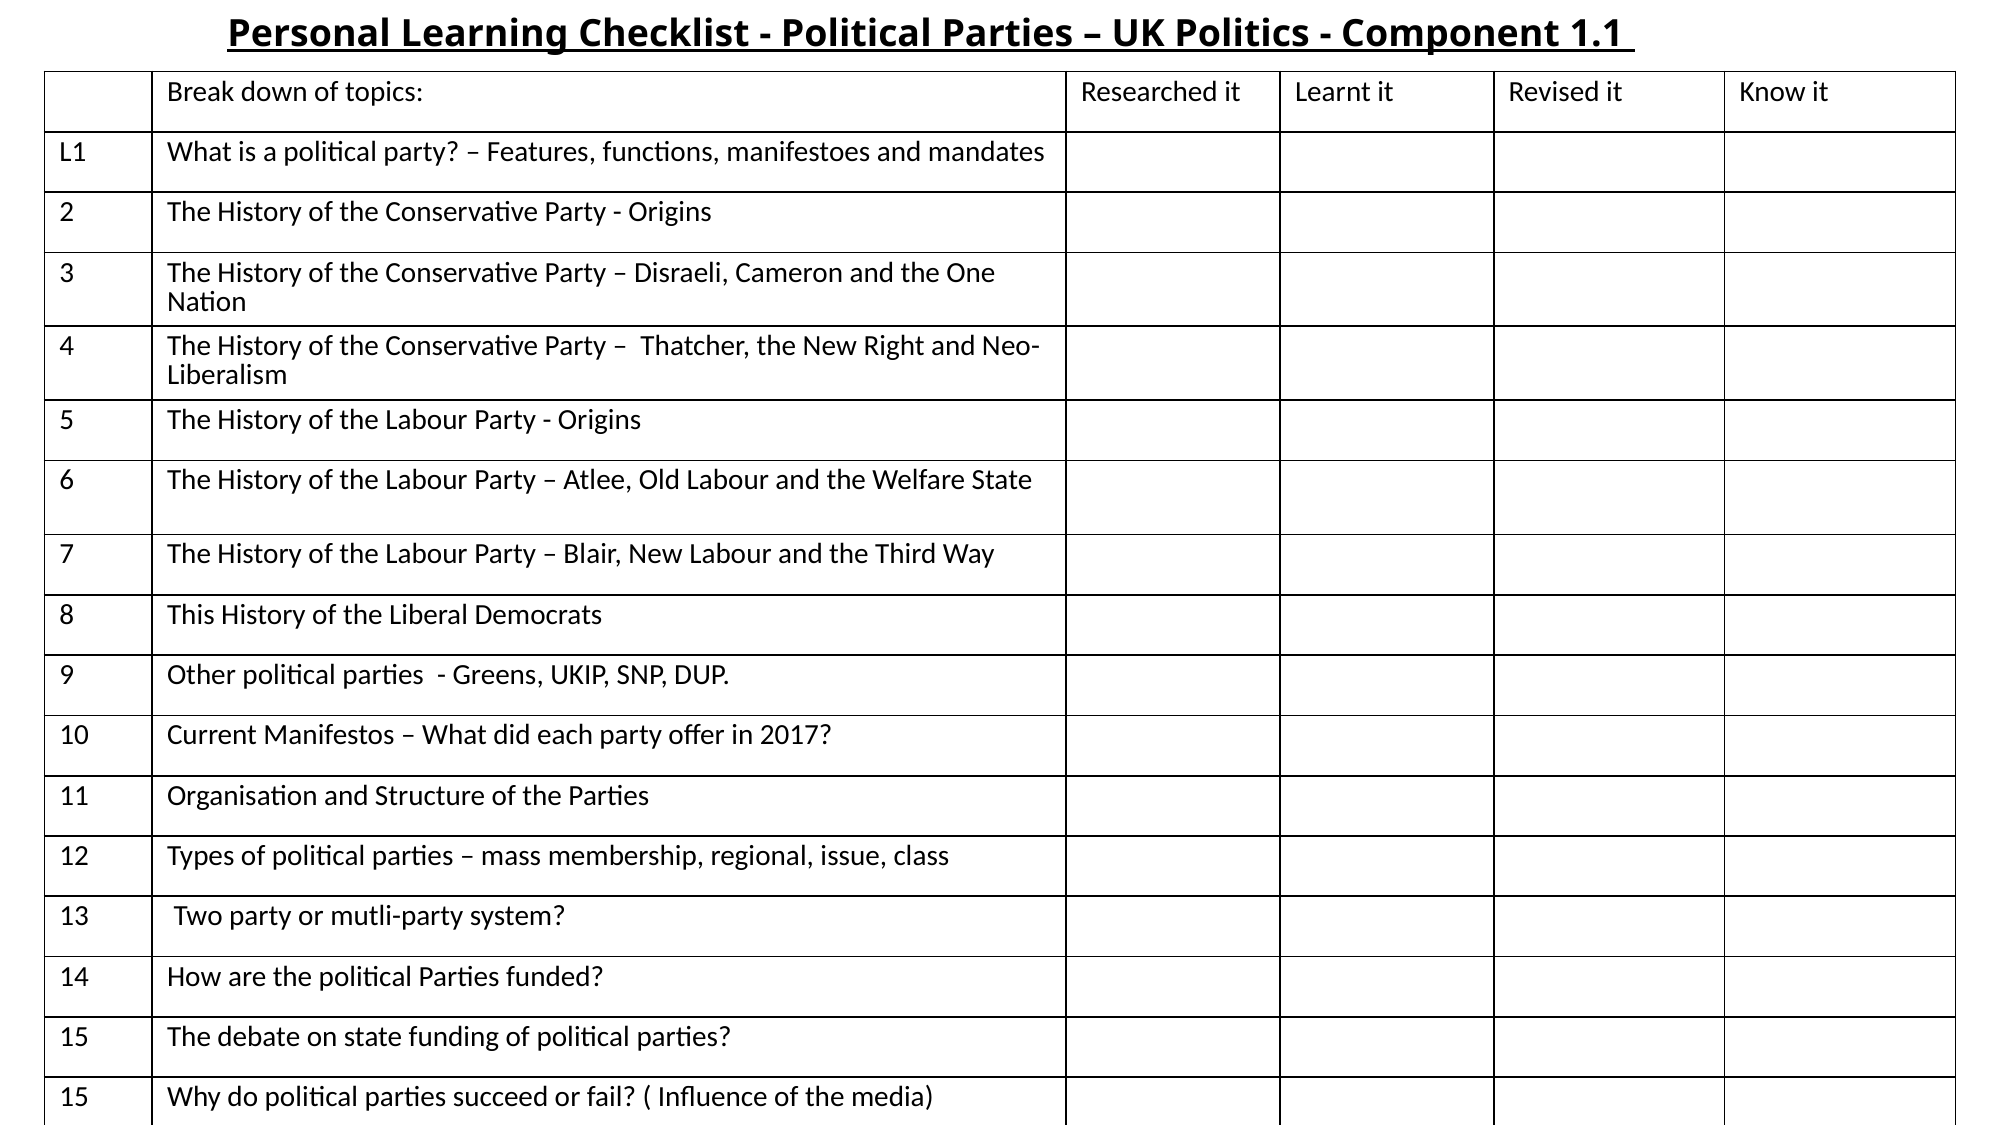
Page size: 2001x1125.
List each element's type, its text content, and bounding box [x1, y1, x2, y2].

table_cell [1067, 957, 1279, 1016]
table_cell [1067, 401, 1279, 460]
table_cell [1067, 535, 1279, 594]
table_cell [1067, 716, 1279, 775]
table_cell [1725, 716, 1955, 775]
table_cell The debate on state funding of political parties? [153, 1018, 1065, 1076]
table_header [45, 72, 151, 131]
table_cell The History of the Labour Party – Atlee, Old Labour and the Welfare State [153, 461, 1065, 534]
table_cell The History of the Labour Party – Blair, New Labour and the Third Way [153, 535, 1065, 594]
table_cell [1725, 401, 1955, 460]
table_cell [1281, 1018, 1493, 1076]
table_cell [1725, 193, 1955, 252]
table_cell [1281, 716, 1493, 775]
table_cell [1495, 716, 1724, 775]
table_cell [1281, 327, 1493, 399]
table_cell [1281, 897, 1493, 956]
table_cell [1725, 461, 1955, 534]
table_cell [1495, 401, 1724, 460]
table_cell [1281, 133, 1493, 191]
table_cell [1067, 1078, 1279, 1125]
table_cell 15 [45, 1018, 151, 1076]
table_cell [1495, 837, 1724, 895]
table_cell [1067, 837, 1279, 895]
table_header Break down of topics: [153, 72, 1065, 131]
table_cell [1067, 777, 1279, 835]
table_header Revised it [1495, 72, 1724, 131]
table_cell What is a political party? – Features, functions, manifestoes and mandates [153, 133, 1065, 191]
table_cell [1725, 535, 1955, 594]
table_cell The History of the Conservative Party - Origins [153, 193, 1065, 252]
table_cell [1495, 777, 1724, 835]
table_cell [1725, 957, 1955, 1016]
table_cell [1281, 535, 1493, 594]
table_header Know it [1725, 72, 1955, 131]
table_cell 4 [45, 327, 151, 399]
table_cell [1067, 461, 1279, 534]
table_cell [1725, 656, 1955, 715]
table_cell [1725, 777, 1955, 835]
table_cell 3 [45, 253, 151, 325]
table_cell The History of the Conservative Party – Disraeli, Cameron and the One Nation [153, 253, 1065, 325]
table_cell [1725, 327, 1955, 399]
table_cell 10 [45, 716, 151, 775]
table_cell 9 [45, 656, 151, 715]
table_cell Organisation and Structure of the Parties [153, 777, 1065, 835]
table_cell Why do political parties succeed or fail? ( Influence of the media) [153, 1078, 1065, 1125]
table_cell [1495, 193, 1724, 252]
title Personal Learning Checklist - Political Parties – UK Politics - Component 1.1 [0, 0, 1863, 72]
table_cell [1067, 253, 1279, 325]
table_cell Types of political parties – mass membership, regional, issue, class [153, 837, 1065, 895]
table_cell L1 [45, 133, 151, 191]
table_header Learnt it [1281, 72, 1493, 131]
table_cell [1725, 1078, 1955, 1125]
table_cell [1067, 327, 1279, 399]
table_cell This History of the Liberal Democrats [153, 596, 1065, 654]
table_cell [1067, 596, 1279, 654]
table_cell [1067, 656, 1279, 715]
table_cell [1281, 253, 1493, 325]
table_cell [1281, 401, 1493, 460]
table_cell Other political parties - Greens, UKIP, SNP, DUP. [153, 656, 1065, 715]
table_cell How are the political Parties funded? [153, 957, 1065, 1016]
table_cell [1067, 897, 1279, 956]
table_cell [1495, 133, 1724, 191]
table_cell [1495, 1078, 1724, 1125]
table_cell [1281, 596, 1493, 654]
table_cell 13 [45, 897, 151, 956]
table_cell [1067, 193, 1279, 252]
table_cell The History of the Labour Party - Origins [153, 401, 1065, 460]
table_cell [1281, 957, 1493, 1016]
table_cell [1495, 327, 1724, 399]
table_cell [1495, 461, 1724, 534]
table_cell [1495, 596, 1724, 654]
table_cell [1495, 535, 1724, 594]
table_cell [1495, 1018, 1724, 1076]
table_cell [1495, 897, 1724, 956]
table_cell [1281, 461, 1493, 534]
table_cell [1725, 253, 1955, 325]
table_cell 5 [45, 401, 151, 460]
table_cell 6 [45, 461, 151, 534]
table_cell [1281, 837, 1493, 895]
table_cell 15 [45, 1078, 151, 1125]
table_cell [1281, 193, 1493, 252]
table_header Researched it [1067, 72, 1279, 131]
table_cell [1495, 656, 1724, 715]
table_cell 8 [45, 596, 151, 654]
table_cell The History of the Conservative Party – Thatcher, the New Right and Neo-Liberalism [153, 327, 1065, 399]
table_cell 14 [45, 957, 151, 1016]
table_cell [1495, 253, 1724, 325]
table_cell [1281, 656, 1493, 715]
table_cell [1725, 1018, 1955, 1076]
table_cell 12 [45, 837, 151, 895]
table_cell [1725, 133, 1955, 191]
table_cell [1281, 777, 1493, 835]
table_cell [1725, 837, 1955, 895]
table_cell [1495, 957, 1724, 1016]
table_cell [1067, 133, 1279, 191]
table_cell [1281, 1078, 1493, 1125]
table_cell 2 [45, 193, 151, 252]
table_cell [1725, 596, 1955, 654]
table_cell Two party or mutli-party system? [153, 897, 1065, 956]
table_cell 7 [45, 535, 151, 594]
table_cell 11 [45, 777, 151, 835]
table_cell [1725, 897, 1955, 956]
table_cell [1067, 1018, 1279, 1076]
table_cell Current Manifestos – What did each party offer in 2017? [153, 716, 1065, 775]
